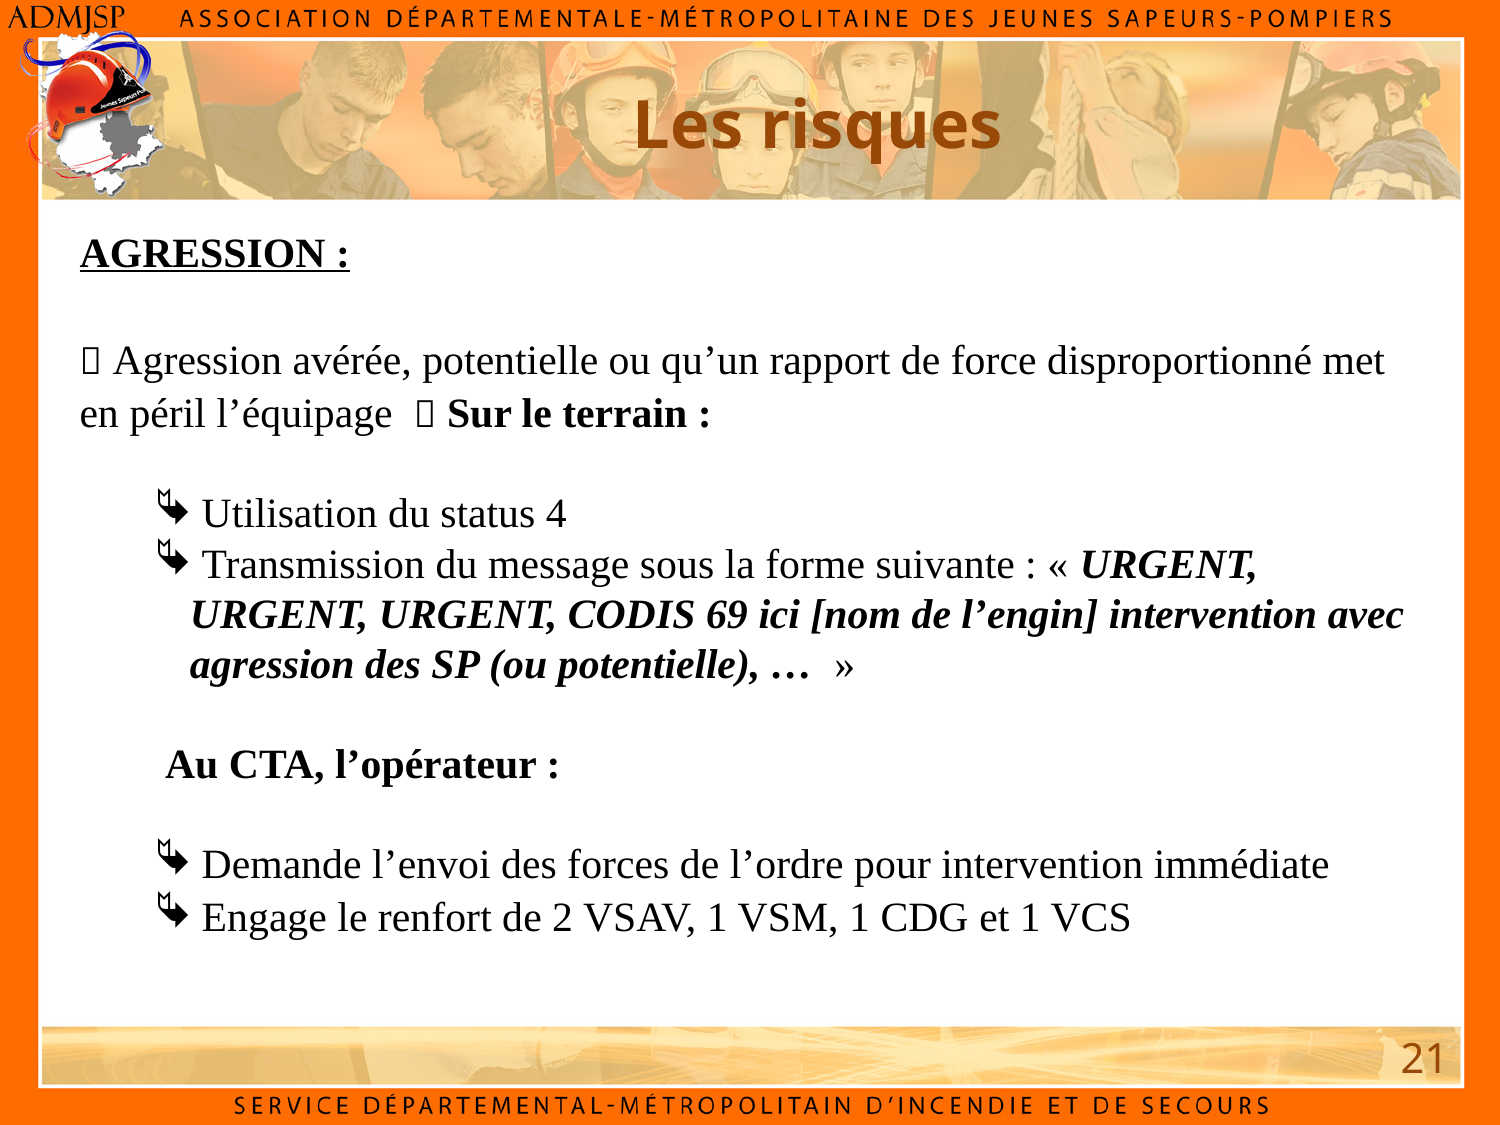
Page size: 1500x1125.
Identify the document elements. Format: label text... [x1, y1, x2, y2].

title Les risques [183, 45, 1454, 200]
picture [0, 0, 1500, 1125]
text_box AGRESSION :  Agression avérée, potentielle ou qu’un rapport de force disproportionné met en péril l’équipage  Sur le terrain : Utilisation du status 4 Transmission du message sous la forme suivante : « URGENT, URGENT, URGENT, CODIS 69 ici [nom de l’engin] intervention avec agression des SP (ou potentielle), … » Au CTA, l’opérateur : Demande l’envoi des forces de l’ordre pour intervention immédiate Engage le renfort de 2 VSAV, 1 VSM, 1 CDG et 1 VCS [64, 243, 1436, 948]
text_box 21 [1113, 1029, 1464, 1090]
